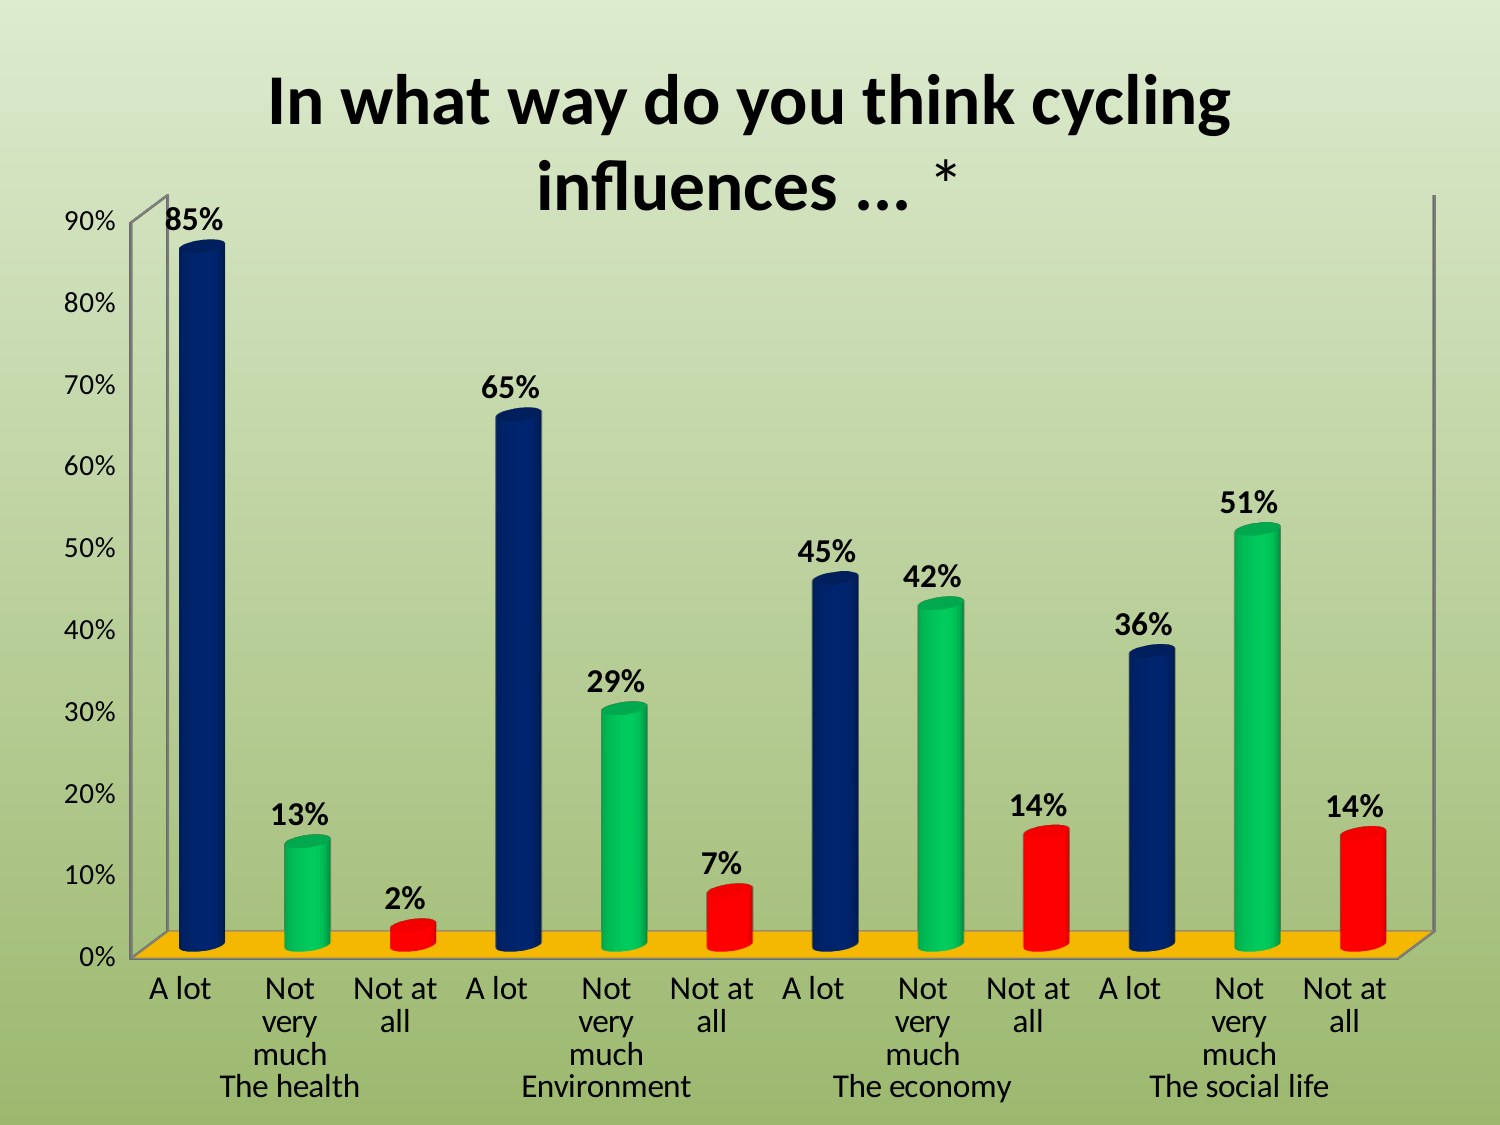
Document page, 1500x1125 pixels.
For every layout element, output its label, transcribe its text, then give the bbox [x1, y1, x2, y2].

title In what way do you think cycling influences ... * [75, 45, 1425, 174]
chart [34, 175, 1466, 1125]
